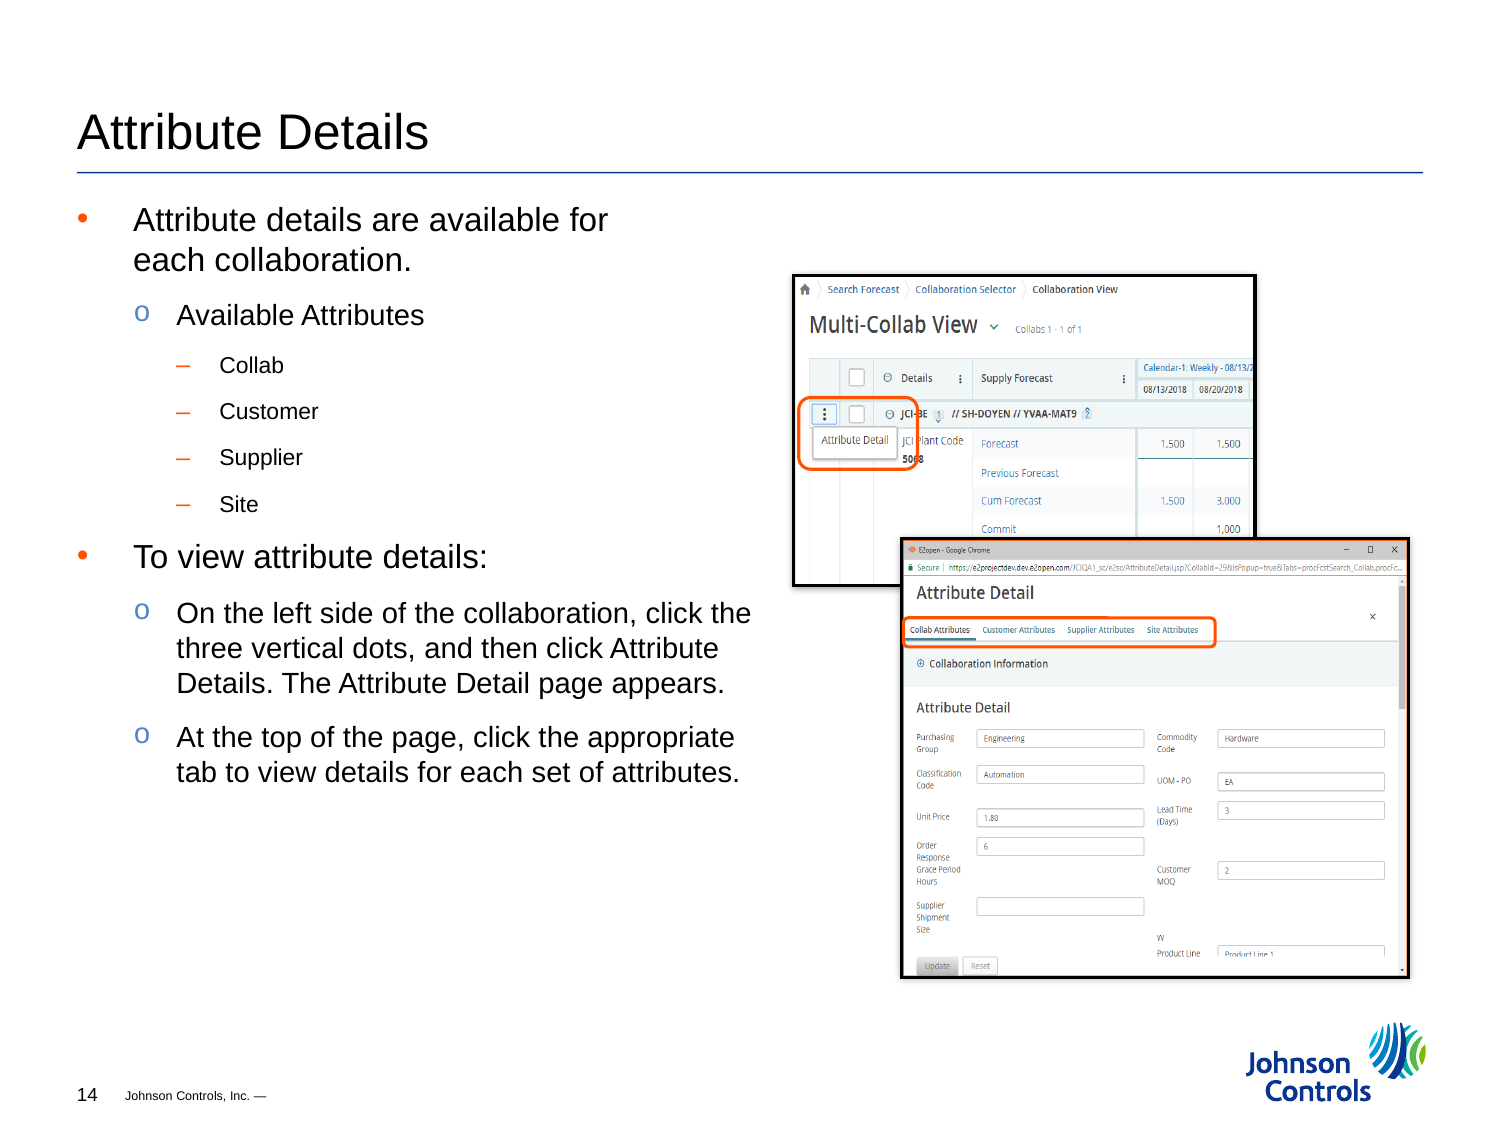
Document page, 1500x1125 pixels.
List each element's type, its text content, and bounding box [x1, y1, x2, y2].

title Attribute Details [76, 31, 1424, 161]
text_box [795, 277, 1407, 976]
text_box Attribute details are available for each collaboration. Available Attributes Collab Customer Supplier Site To view attribute details: On the left side of the collaboration, click the three vertical dots, and then click Attribute Details. The Attribute Detail page appears. At the top of the page, click the appropriate tab to view details for each set of attributes. [76, 197, 769, 1067]
